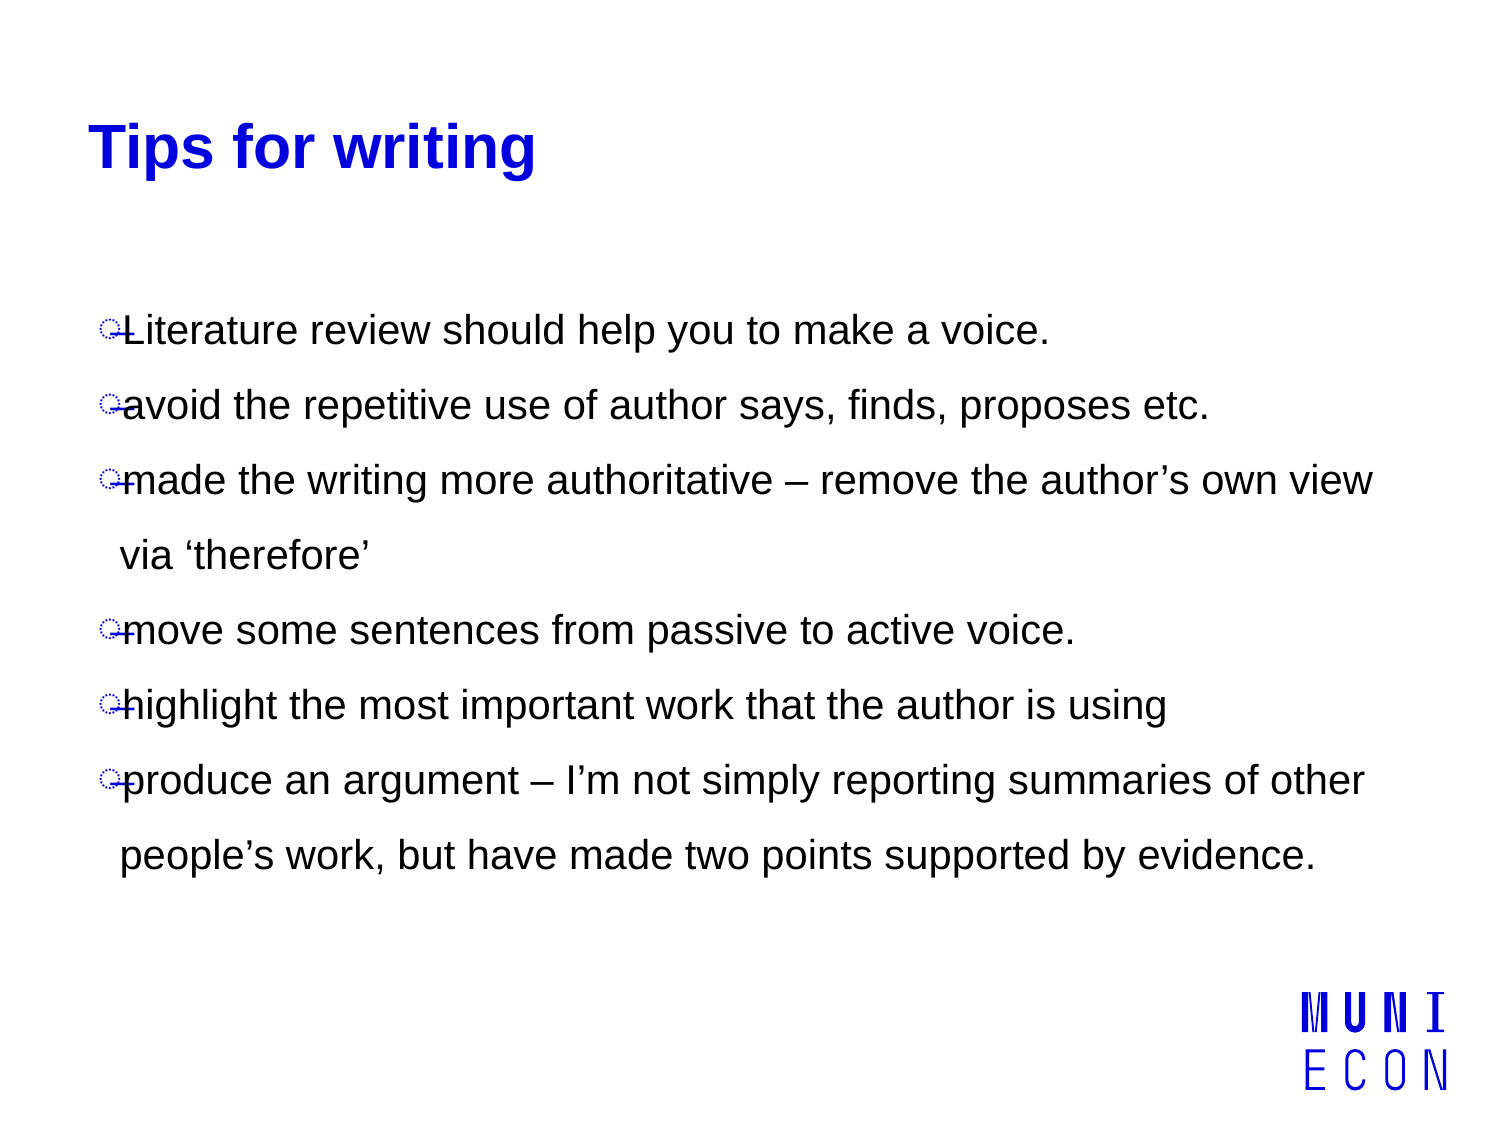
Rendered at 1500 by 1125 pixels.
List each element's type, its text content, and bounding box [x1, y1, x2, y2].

title Tips for writing [88, 118, 1412, 193]
list Literature review should help you to make a voice. avoid the repetitive use of author says, finds, proposes etc. made the writing more authoritative – remove the author’s own view via ‘therefore’ move some sentences from passive to active voice. highlight the most important work that the author is using produce an argument – I’m not simply reporting summaries of other people’s work, but have made two points supported by evidence. [88, 277, 1412, 957]
